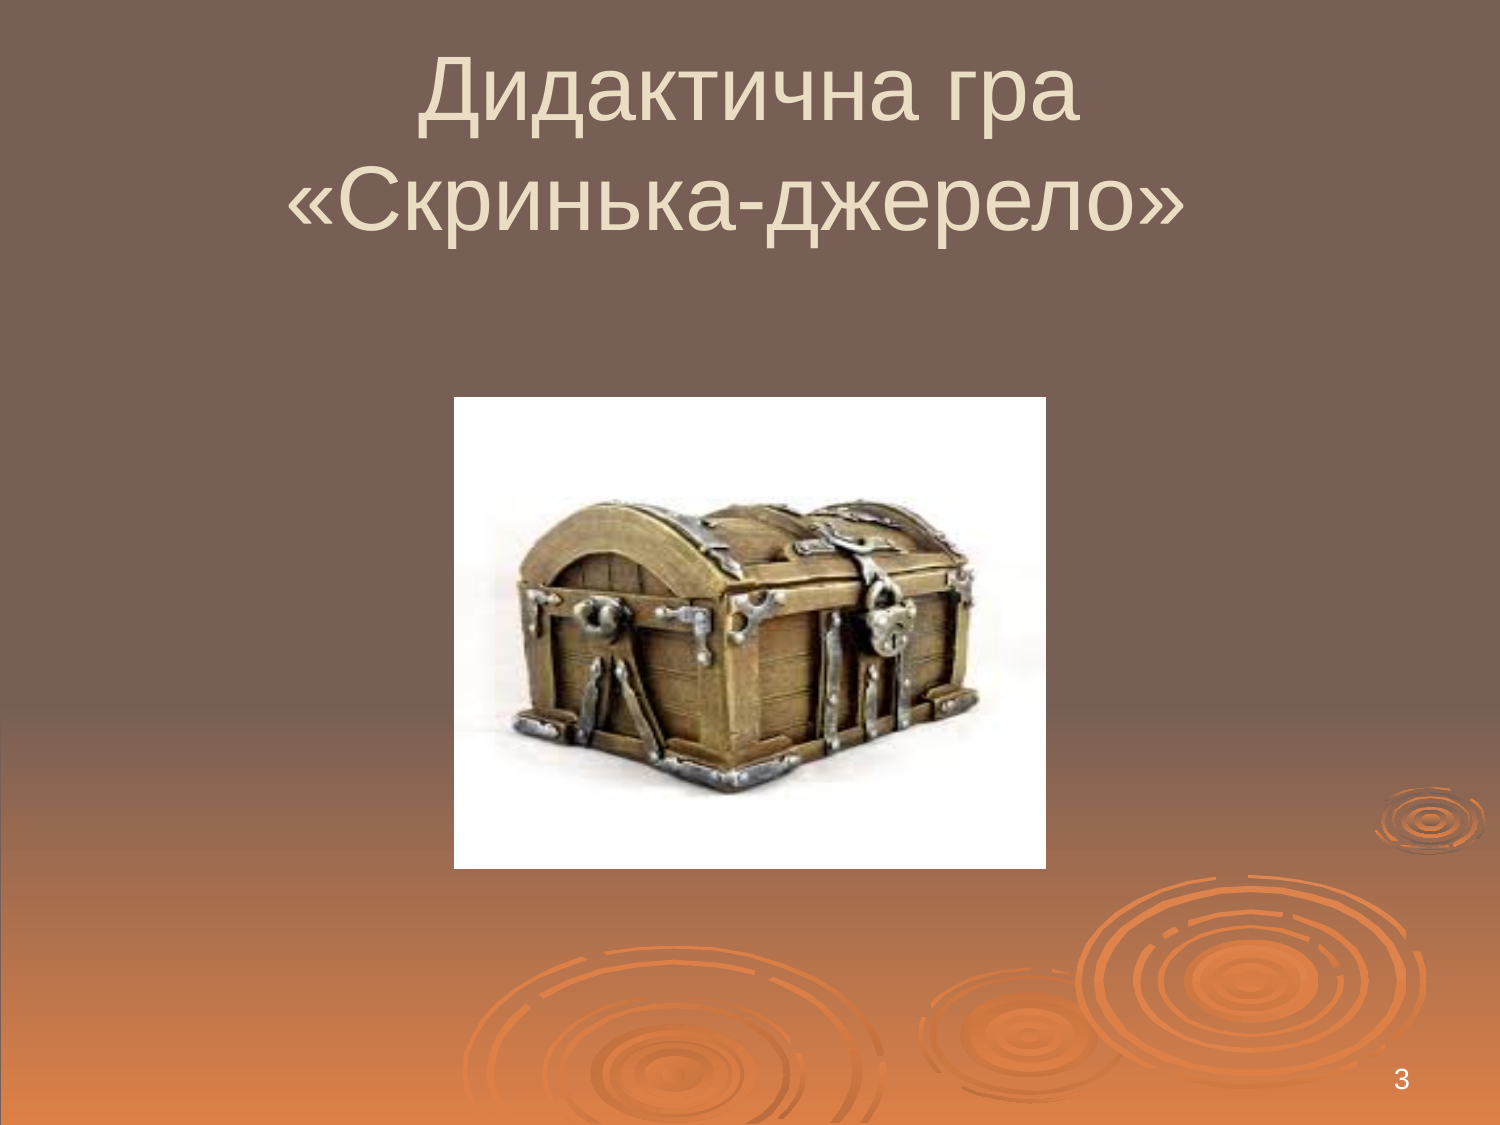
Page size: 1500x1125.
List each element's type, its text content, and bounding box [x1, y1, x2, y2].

picture [454, 396, 1046, 869]
title Дидактична гра «Скринька-джерело» [74, 45, 1426, 233]
slide_number 3 [1074, 1024, 1426, 1103]
